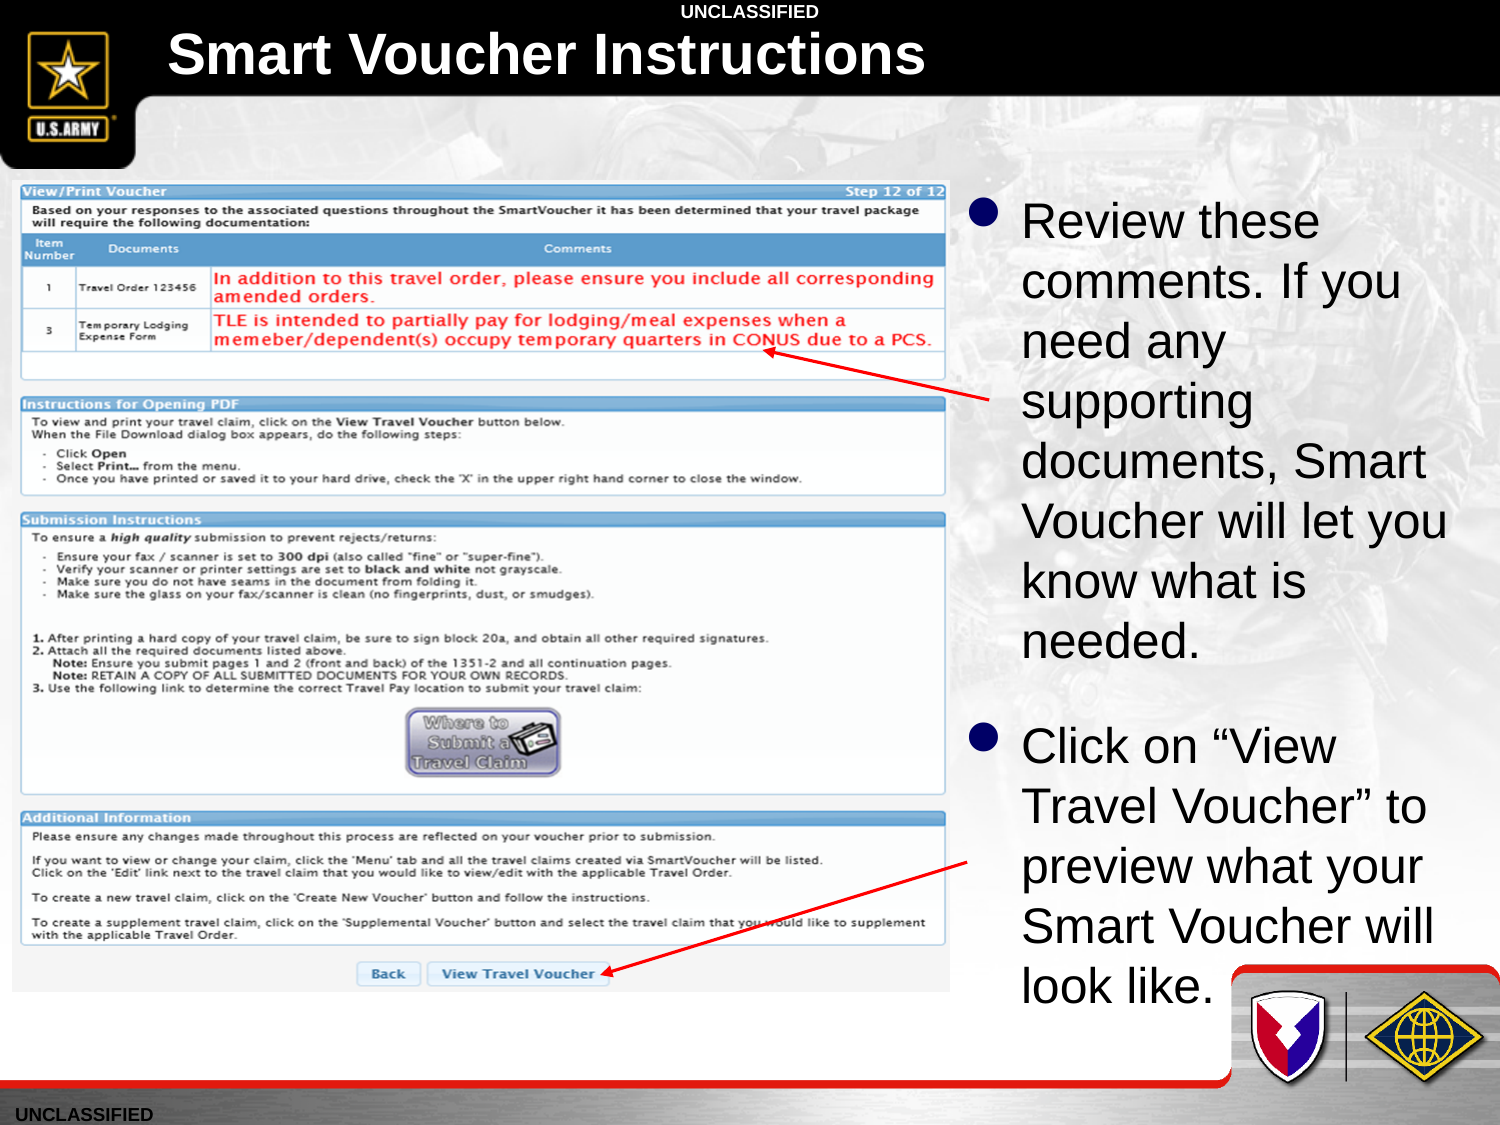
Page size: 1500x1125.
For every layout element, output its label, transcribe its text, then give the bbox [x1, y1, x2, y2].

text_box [762, 349, 990, 401]
title Smart Voucher Instructions [137, 16, 1443, 96]
picture [0, 0, 1500, 1125]
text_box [599, 862, 968, 975]
text_box Review these comments. If you need any supporting documents, Smart Voucher will let you know what is needed. Click on “View Travel Voucher” to preview what your Smart Voucher will look like. [949, 180, 1468, 1021]
